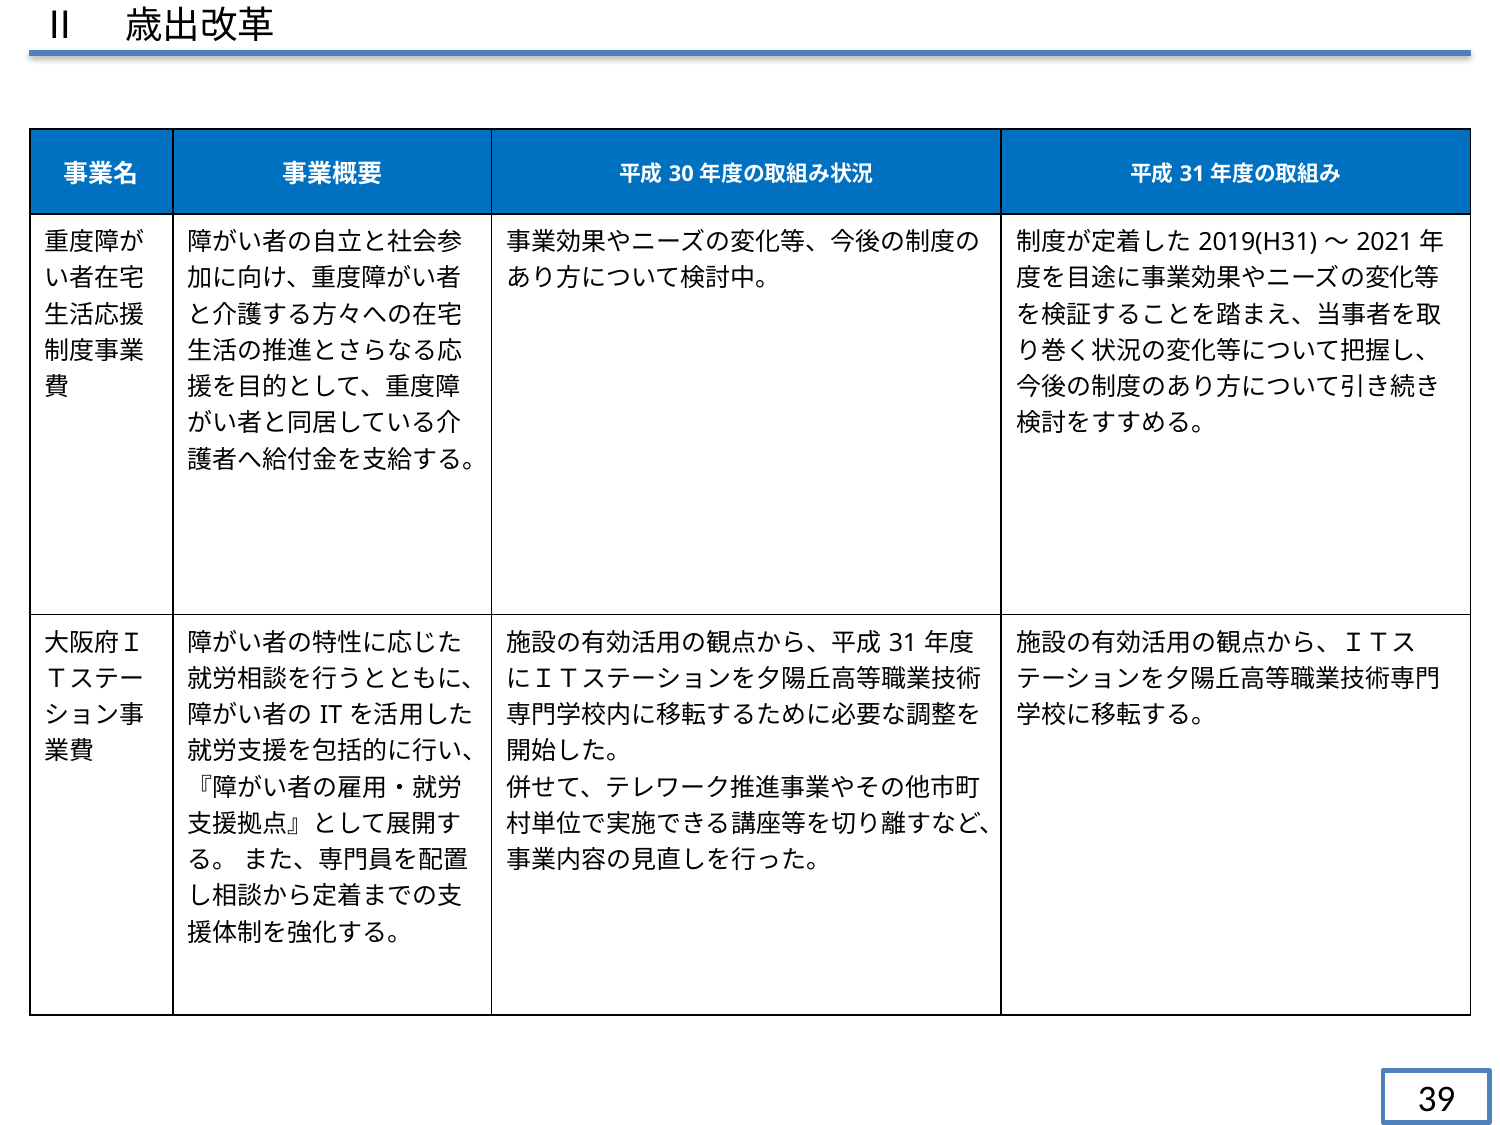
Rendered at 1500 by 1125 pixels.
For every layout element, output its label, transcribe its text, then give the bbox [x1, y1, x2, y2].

text_box 39 [1381, 1068, 1492, 1125]
table_header 平成30年度の取組み状況 [492, 130, 1000, 213]
text_box Ⅱ 歳出改革 [26, 0, 1362, 52]
table_cell 障がい者の特性に応じた就労相談を行うとともに、障がい者のITを活用した就労支援を包括的に行い、『障がい者の雇用・就労支援拠点』として展開する。 また、専門員を配置し相談から定着までの支援体制を強化する。 [174, 615, 491, 1014]
table_cell 事業効果やニーズの変化等、今後の制度のあり方について検討中。 [492, 215, 1000, 614]
table_header 平成31年度の取組み [1002, 130, 1470, 213]
table_cell 施設の有効活用の観点から、平成31年度にＩＴステーションを夕陽丘高等職業技術専門学校内に移転するために必要な調整を開始した。 併せて、テレワーク推進事業やその他市町村単位で実施できる講座等を切り離すなど、事業内容の見直しを行った。 [492, 615, 1000, 1014]
table_header 事業概要 [174, 130, 491, 213]
table_cell 制度が定着した2019(H31)～2021年度を目途に事業効果やニーズの変化等を検証することを踏まえ、当事者を取り巻く状況の変化等について把握し、今後の制度のあり方について引き続き検討をすすめる。 [1002, 215, 1470, 614]
table_cell 大阪府ＩＴステーション事業費 [31, 615, 172, 1014]
table_cell 施設の有効活用の観点から、ＩＴステーションを夕陽丘高等職業技術専門学校に移転する。 [1002, 615, 1470, 1014]
table_cell 障がい者の自立と社会参加に向け、重度障がい者と介護する方々への在宅生活の推進とさらなる応援を目的として、重度障がい者と同居している介護者へ給付金を支給する。 [174, 215, 491, 614]
table_header 事業名 [31, 130, 172, 213]
table_cell 重度障がい者在宅生活応援制度事業費 [31, 215, 172, 614]
